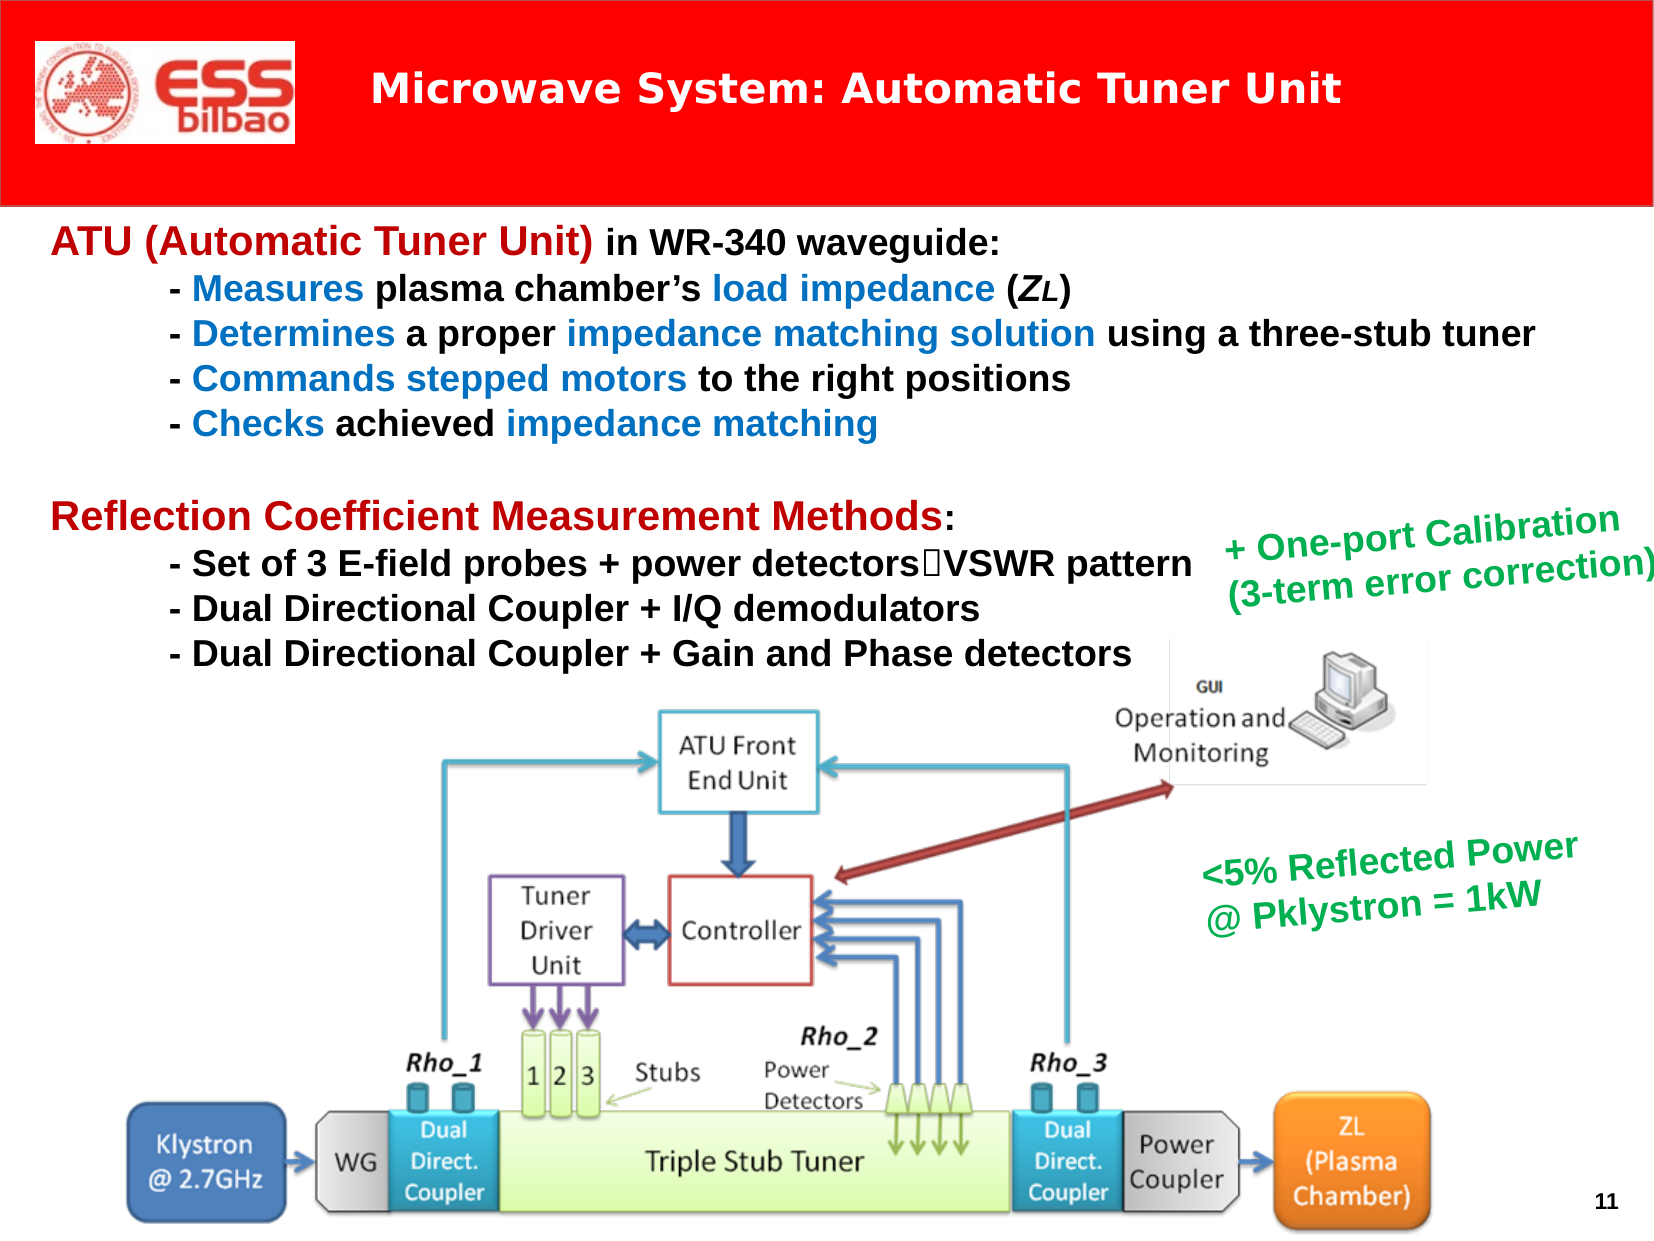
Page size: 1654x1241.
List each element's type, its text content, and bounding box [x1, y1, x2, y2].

text_box 11 [1579, 1181, 1654, 1222]
text_box + One-port Calibration (3-term error correction) [1206, 482, 1654, 625]
picture [123, 637, 1439, 1235]
picture [35, 40, 295, 145]
text_box Microwave System: Automatic Tuner Unit [141, 53, 1571, 180]
text_box <5% Reflected Power @ Pklystron = 1kW [1444, 811, 1600, 929]
text_box ATU (Automatic Tuner Unit) in WR-340 waveguide: - Measures plasma chamber’s load impedance (ZL) - Determines a proper impedance matching solution using a three-stub tuner - Commands stepped motors to the right positions - Checks achieved impedance matching Reflection Coefficient Measurement Methods: - Set of 3 E-field probes + power detectorsVSWR pattern - Dual Directional Coupler + I/Q demodulators - Dual Directional Coupler + Gain and Phase detectors [35, 206, 1577, 685]
